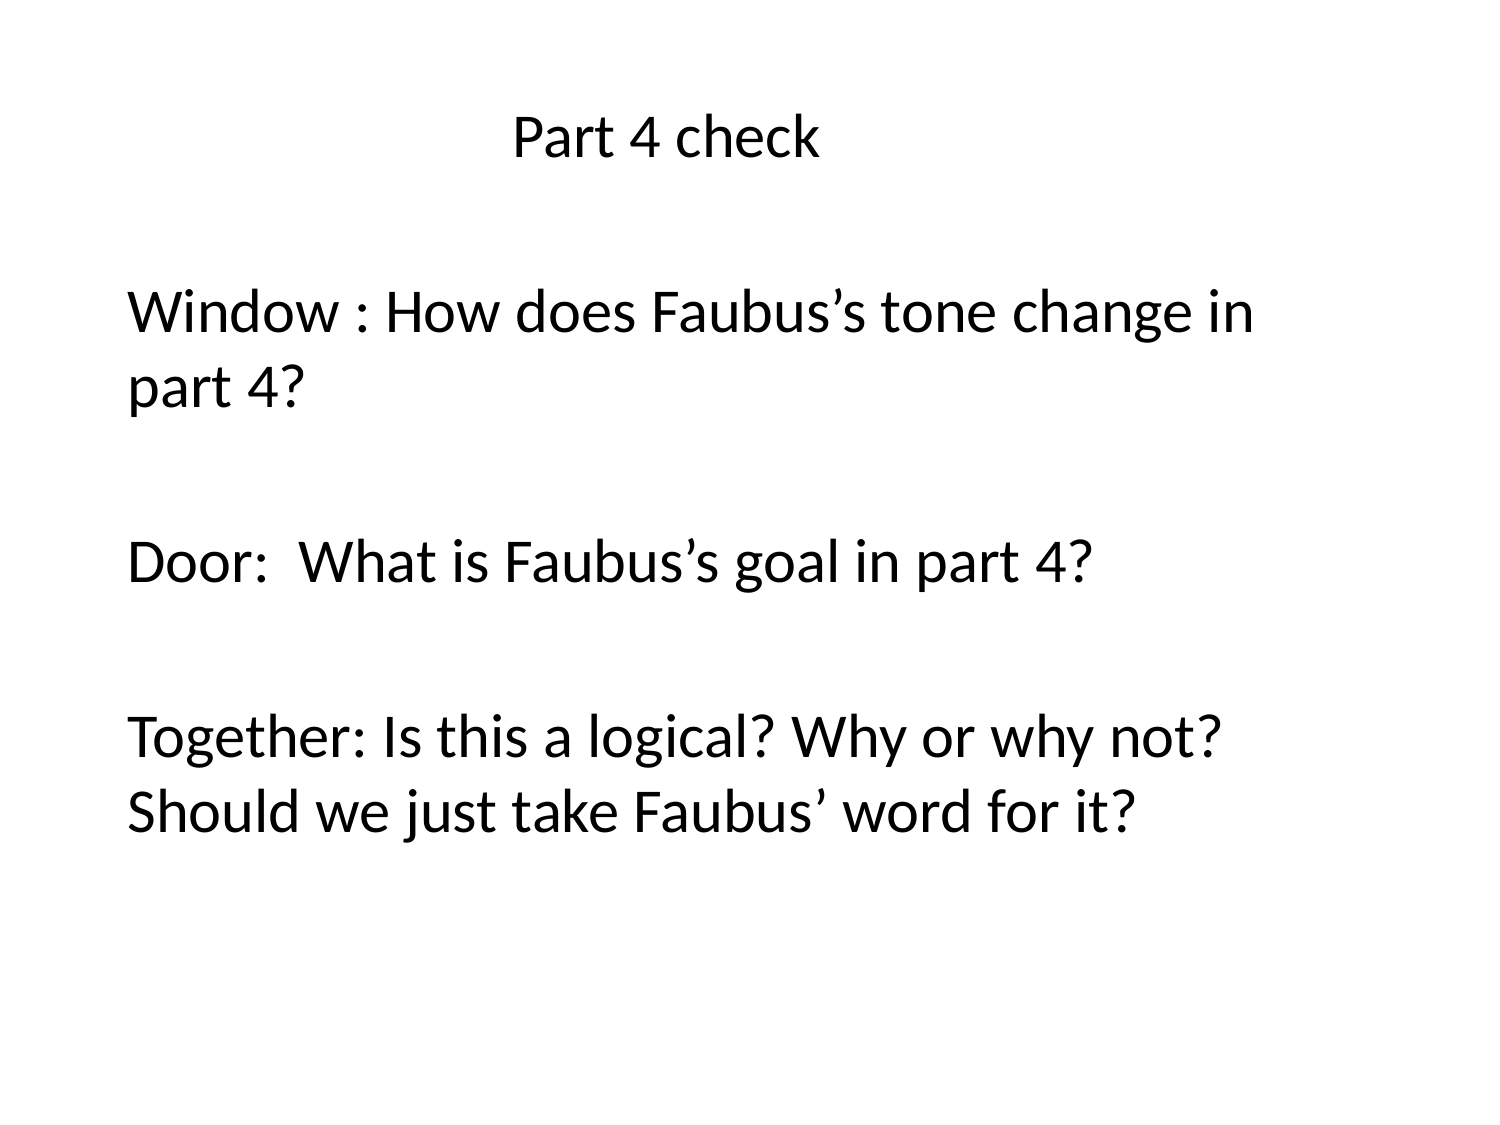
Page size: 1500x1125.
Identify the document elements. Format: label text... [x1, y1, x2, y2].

title Part 4 check [125, 87, 1238, 262]
list Window : How does Faubus’s tone change in part 4? Door: What is Faubus’s goal in part 4? Together: Is this a logical? Why or why not? Should we just take Faubus’ word for it? [112, 262, 1350, 1025]
